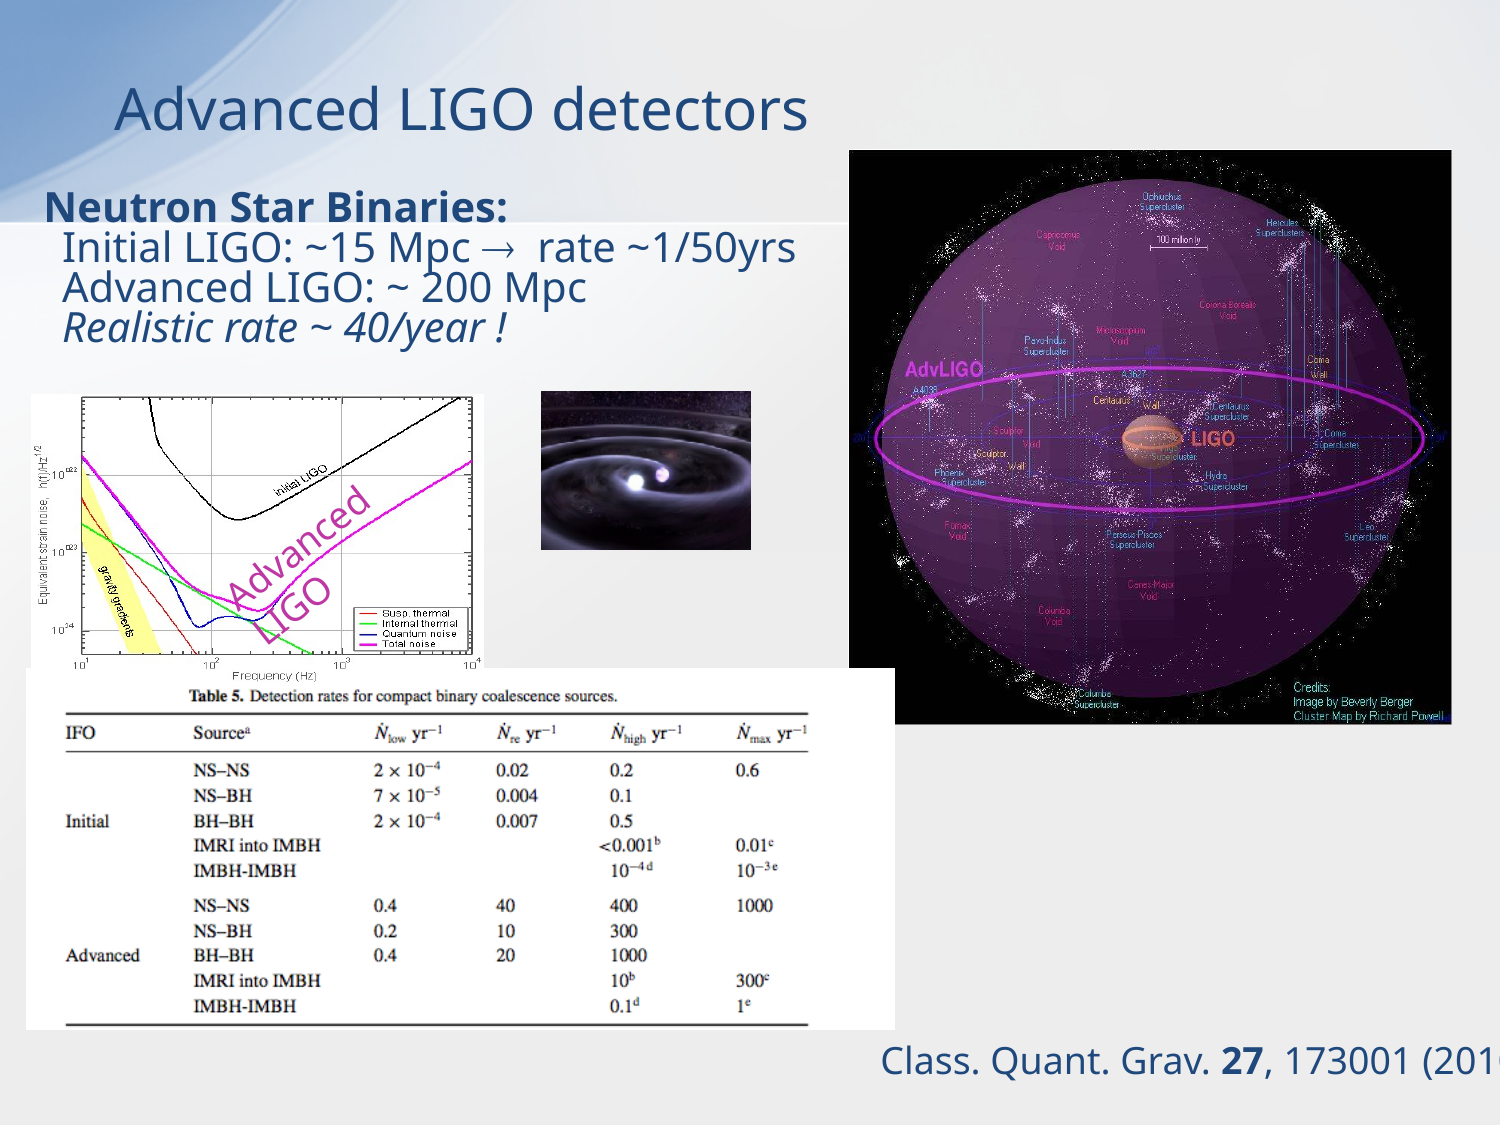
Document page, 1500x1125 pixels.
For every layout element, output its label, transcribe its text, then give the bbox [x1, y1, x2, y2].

text_box Class. Quant. Grav. 27, 173001 (2010) [855, 1029, 1500, 1090]
title Advanced LIGO detectors [99, 24, 1375, 150]
picture [0, 0, 1500, 1125]
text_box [30, 394, 485, 682]
list Neutron Star Binaries: Initial LIGO: ~15 Mpc  rate ~1/50yrs Advanced LIGO: ~ 200 Mpc Realistic rate ~ 40/year ! [28, 183, 841, 517]
